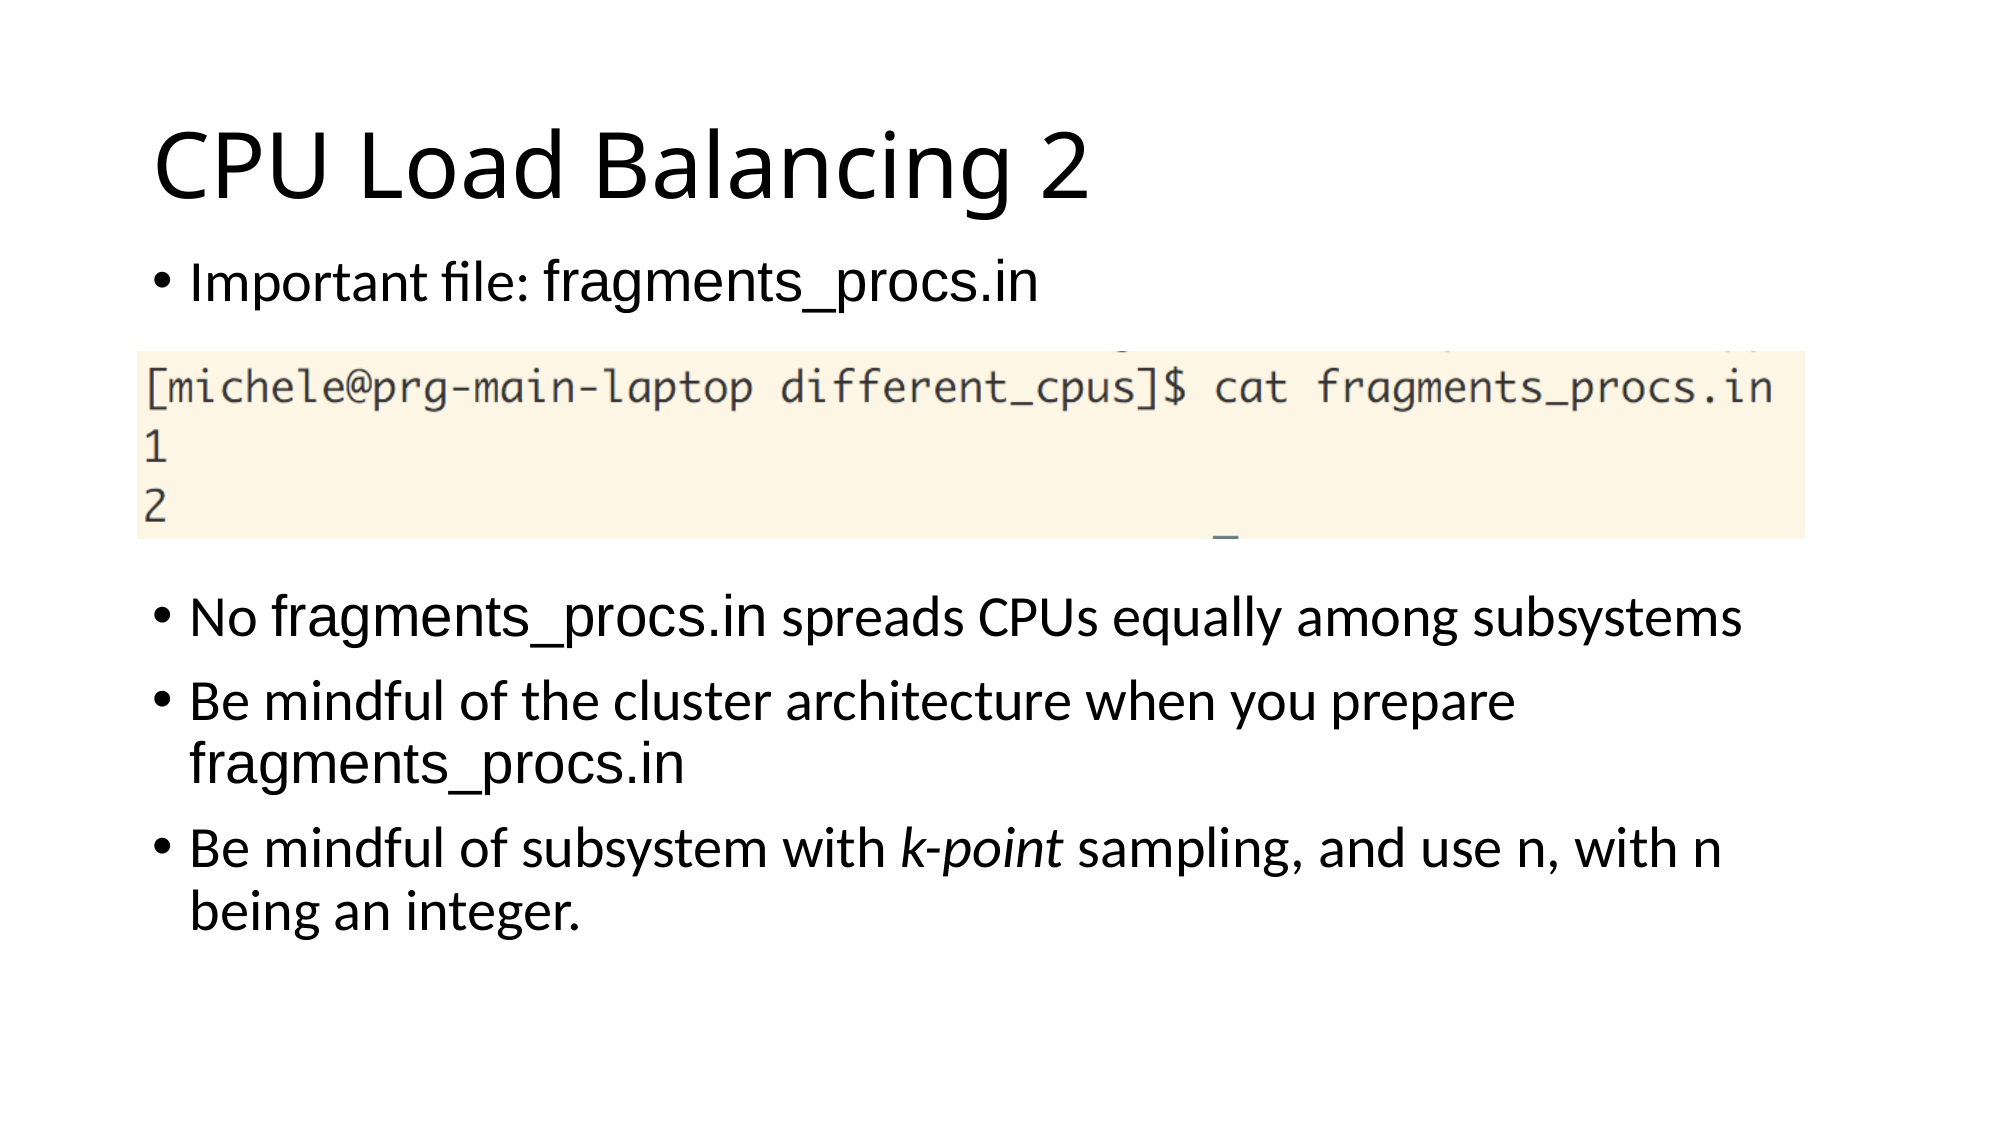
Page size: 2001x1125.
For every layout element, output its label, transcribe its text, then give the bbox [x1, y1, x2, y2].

title CPU Load Balancing 2 [137, 59, 1863, 278]
picture [137, 351, 1805, 539]
